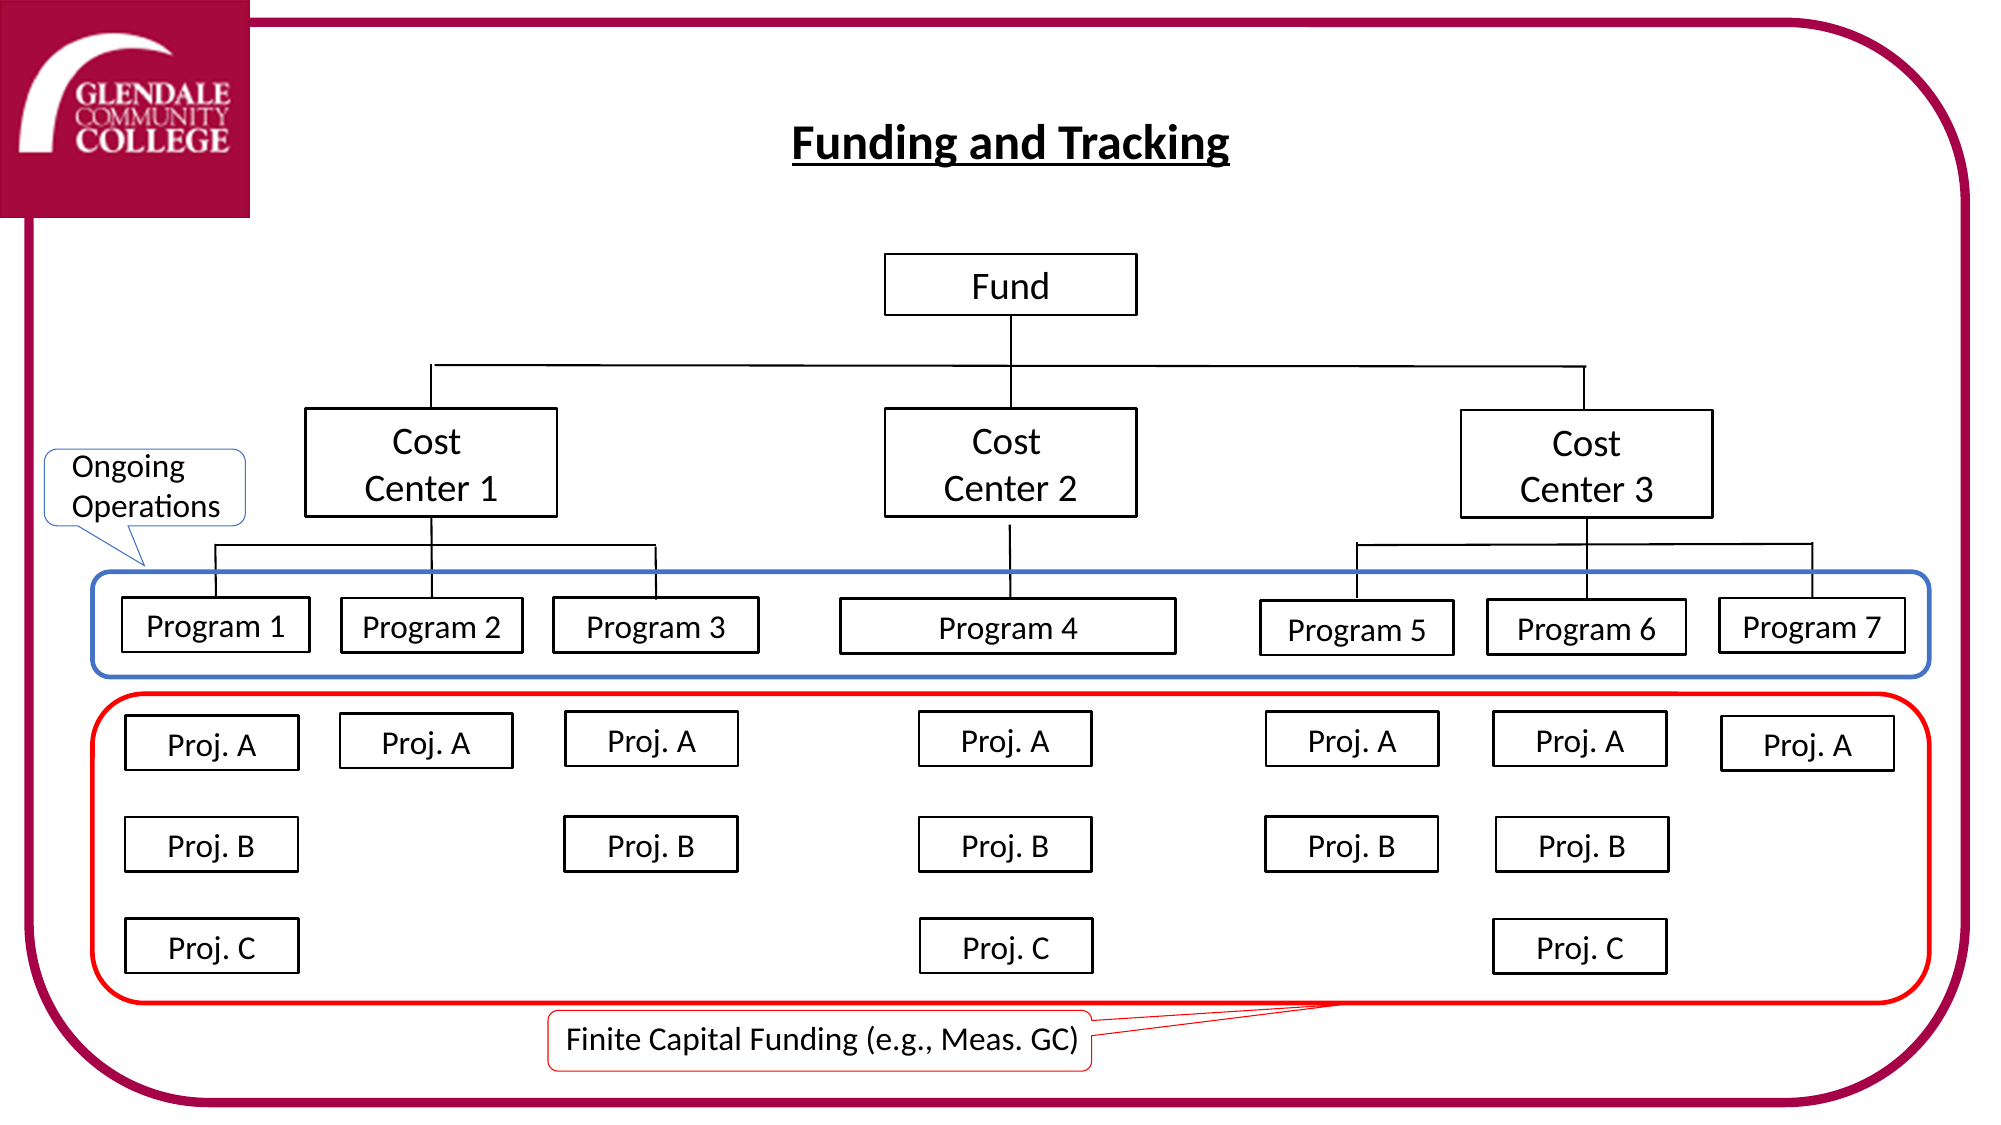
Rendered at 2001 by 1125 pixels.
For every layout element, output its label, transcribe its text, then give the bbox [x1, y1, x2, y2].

text_box [43, 448, 57, 527]
text_box Finite Capital Funding (e.g., Meas. GC) [551, 1009, 1096, 1064]
text_box [547, 1012, 1092, 1072]
picture [0, 0, 250, 218]
text_box Ongoing Operations [57, 437, 236, 532]
text_box [1096, 1003, 1345, 1036]
text_box Fund [885, 253, 1137, 316]
text_box Cost Center 1 [305, 408, 558, 517]
text_box Cost Center 3 [1461, 409, 1713, 518]
text_box Cost Center 2 [885, 408, 1137, 517]
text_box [125, 711, 1895, 975]
text_box Funding and Tracking [479, 101, 1542, 177]
text_box [236, 449, 246, 526]
text_box [91, 571, 1930, 678]
text_box [91, 693, 1930, 1004]
text_box [87, 532, 146, 567]
